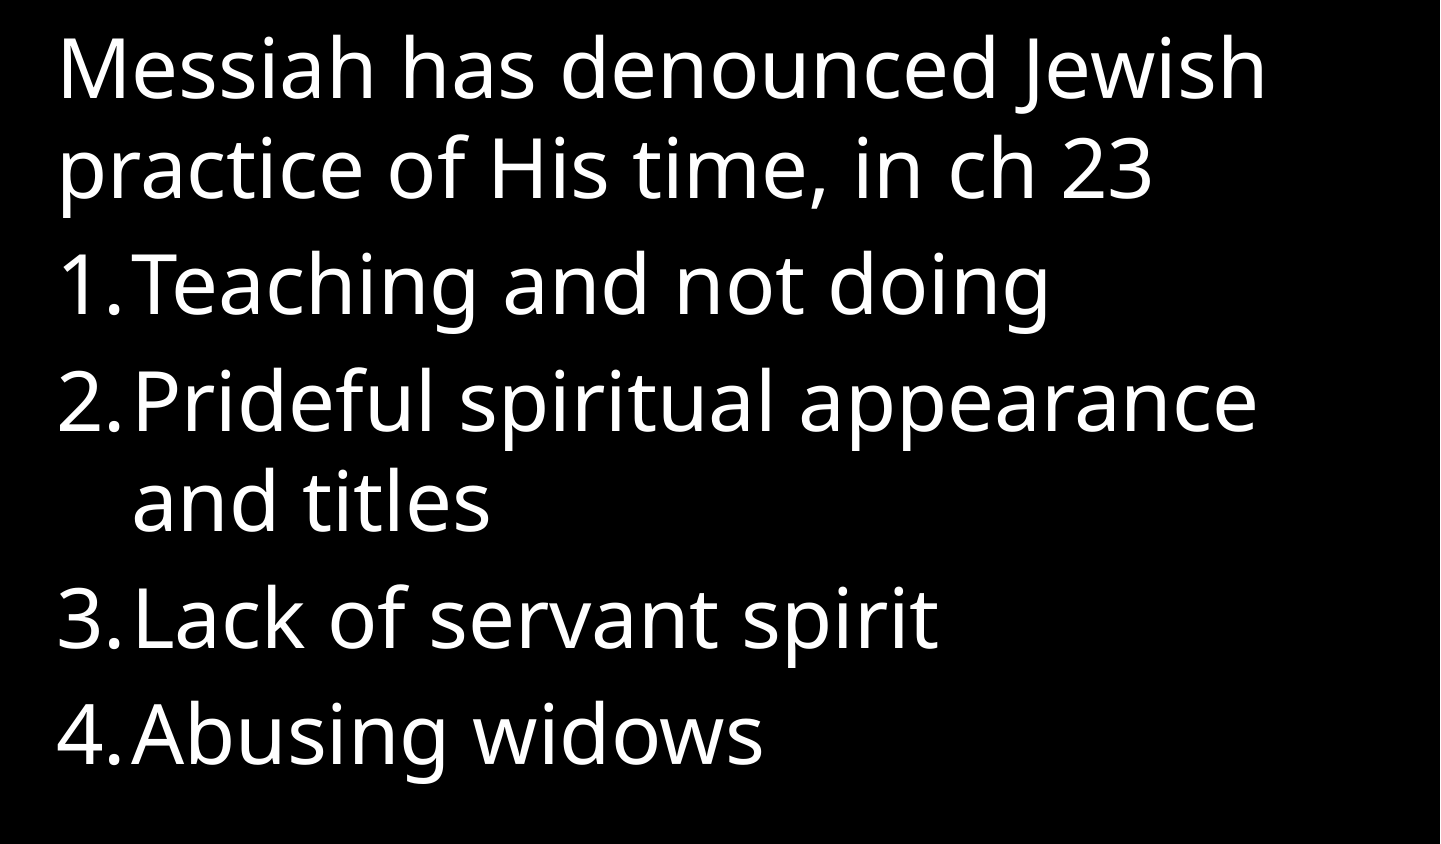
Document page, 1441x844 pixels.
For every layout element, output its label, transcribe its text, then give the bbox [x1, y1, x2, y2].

subtitle Messiah has denounced Jewish practice of His time, in ch 23 Teaching and not doing Prideful spiritual appearance and titles Lack of servant spirit Abusing widows [45, 9, 1396, 835]
